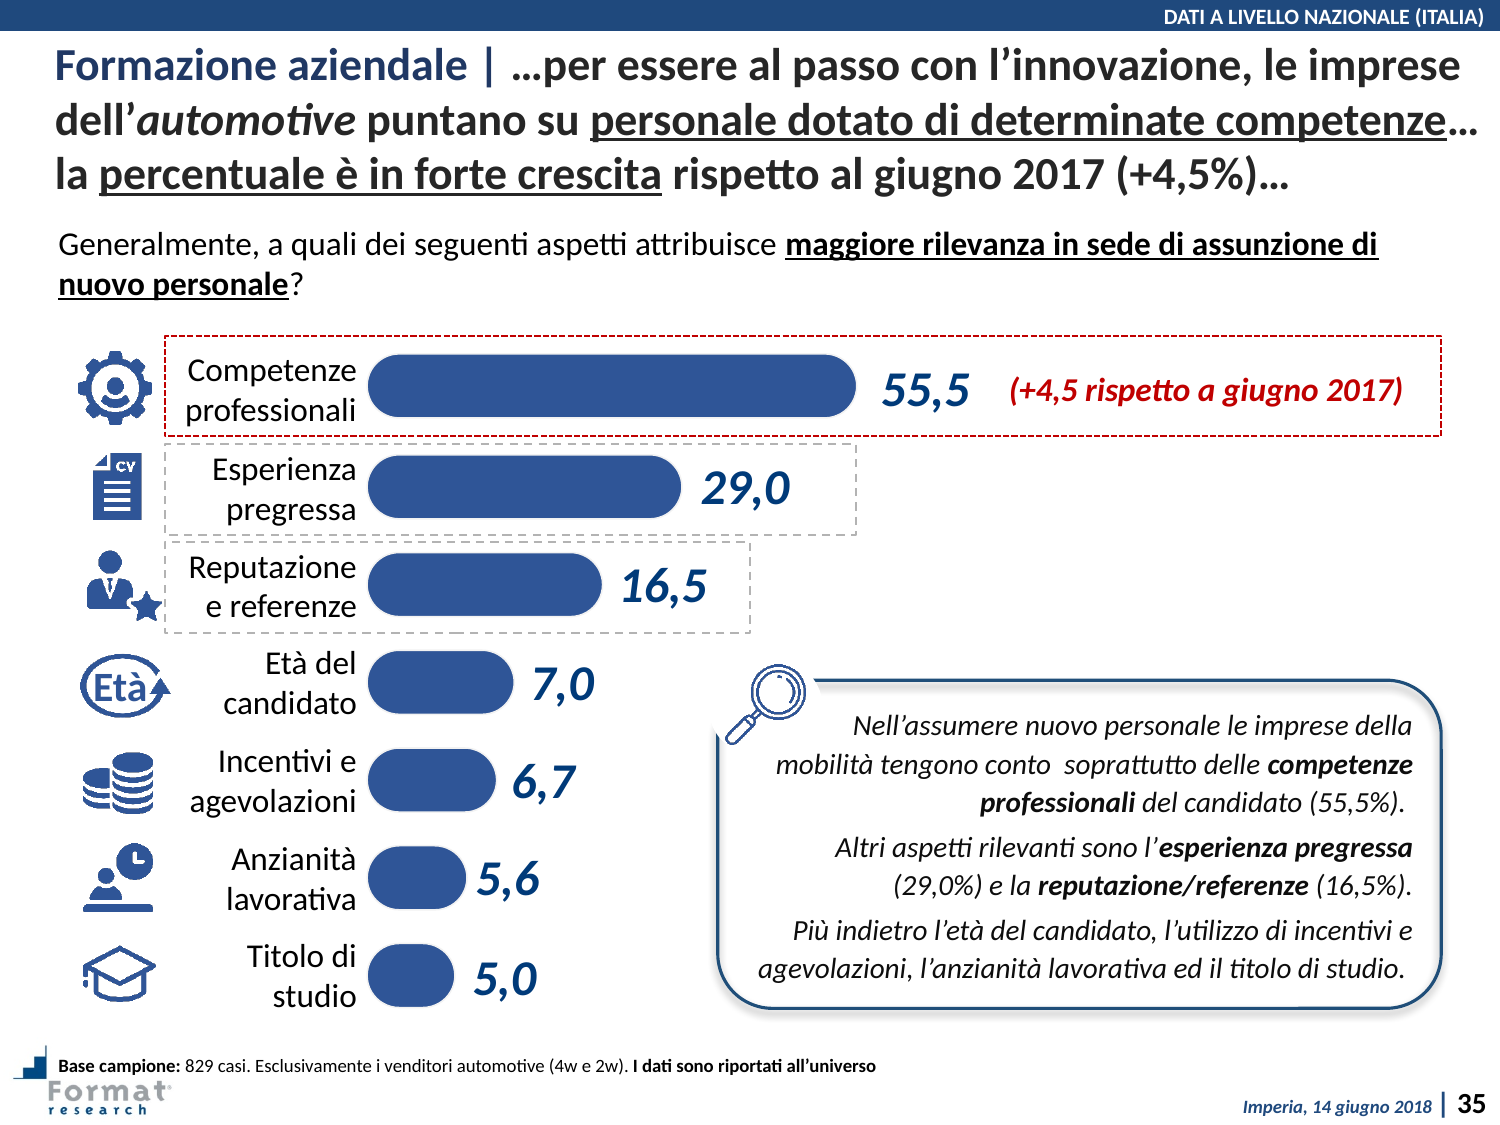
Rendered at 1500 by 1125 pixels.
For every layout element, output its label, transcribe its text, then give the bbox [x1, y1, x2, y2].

text_box [164, 336, 1442, 437]
text_box Titolo di studio [169, 927, 372, 1022]
picture [83, 453, 151, 521]
text_box [164, 542, 750, 634]
text_box [1428, 699, 1442, 990]
text_box Età del candidato [169, 634, 372, 729]
picture [87, 548, 162, 623]
text_box Anzianità lavorativa [169, 829, 372, 925]
text_box Base campione: 829 casi. Esclusivamente i venditori automotive (4w e 2w). I dati sono riportati all’universo [43, 1044, 1467, 1084]
text_box [367, 650, 492, 715]
text_box [717, 765, 1425, 1009]
text_box 5,0 [435, 937, 574, 1013]
text_box [164, 443, 857, 535]
text_box 7,0 [492, 643, 631, 719]
text_box Generalmente, a quali dei seguenti aspetti attribuisce maggiore rilevanza in sede di assunzione di nuovo personale? [43, 214, 1437, 310]
text_box [367, 845, 438, 910]
text_box Incentivi e agevolazioni [150, 731, 372, 827]
picture [3, 1037, 181, 1122]
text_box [79, 650, 172, 720]
picture [83, 748, 153, 818]
text_box [367, 747, 473, 813]
text_box [827, 680, 1424, 695]
text_box Reputazione e referenze [169, 537, 372, 542]
text_box DATI A LIVELLO NAZIONALE (ITALIA) [0, 0, 1500, 31]
text_box [367, 943, 435, 1008]
picture [83, 937, 157, 1010]
picture [83, 842, 153, 912]
text_box Nell’assumere nuovo personale le imprese della mobilità tengono conto soprattutto delle competenze professionali del candidato (55,5%). Altri aspetti rilevanti sono l’esperienza pregressa (29,0%) e la reputazione/referenze (16,5%). Più indietro l’età del candidato, l’utilizzo di incentivi e agevolazioni, l’anzianità lavorativa ed il titolo di studio. [741, 695, 1428, 993]
text_box Formazione aziendale | …per essere al passo con l’innovazione, le imprese dell’automotive puntano su personale dotato di determinate competenze… la percentuale è in forte crescita rispetto al giugno 2017 (+4,5%)… [43, 31, 1500, 205]
text_box 6,7 [473, 741, 612, 817]
picture [78, 350, 152, 425]
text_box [709, 658, 822, 757]
text_box Esperienza pregressa [169, 439, 372, 443]
text_box 5,6 [438, 837, 577, 913]
